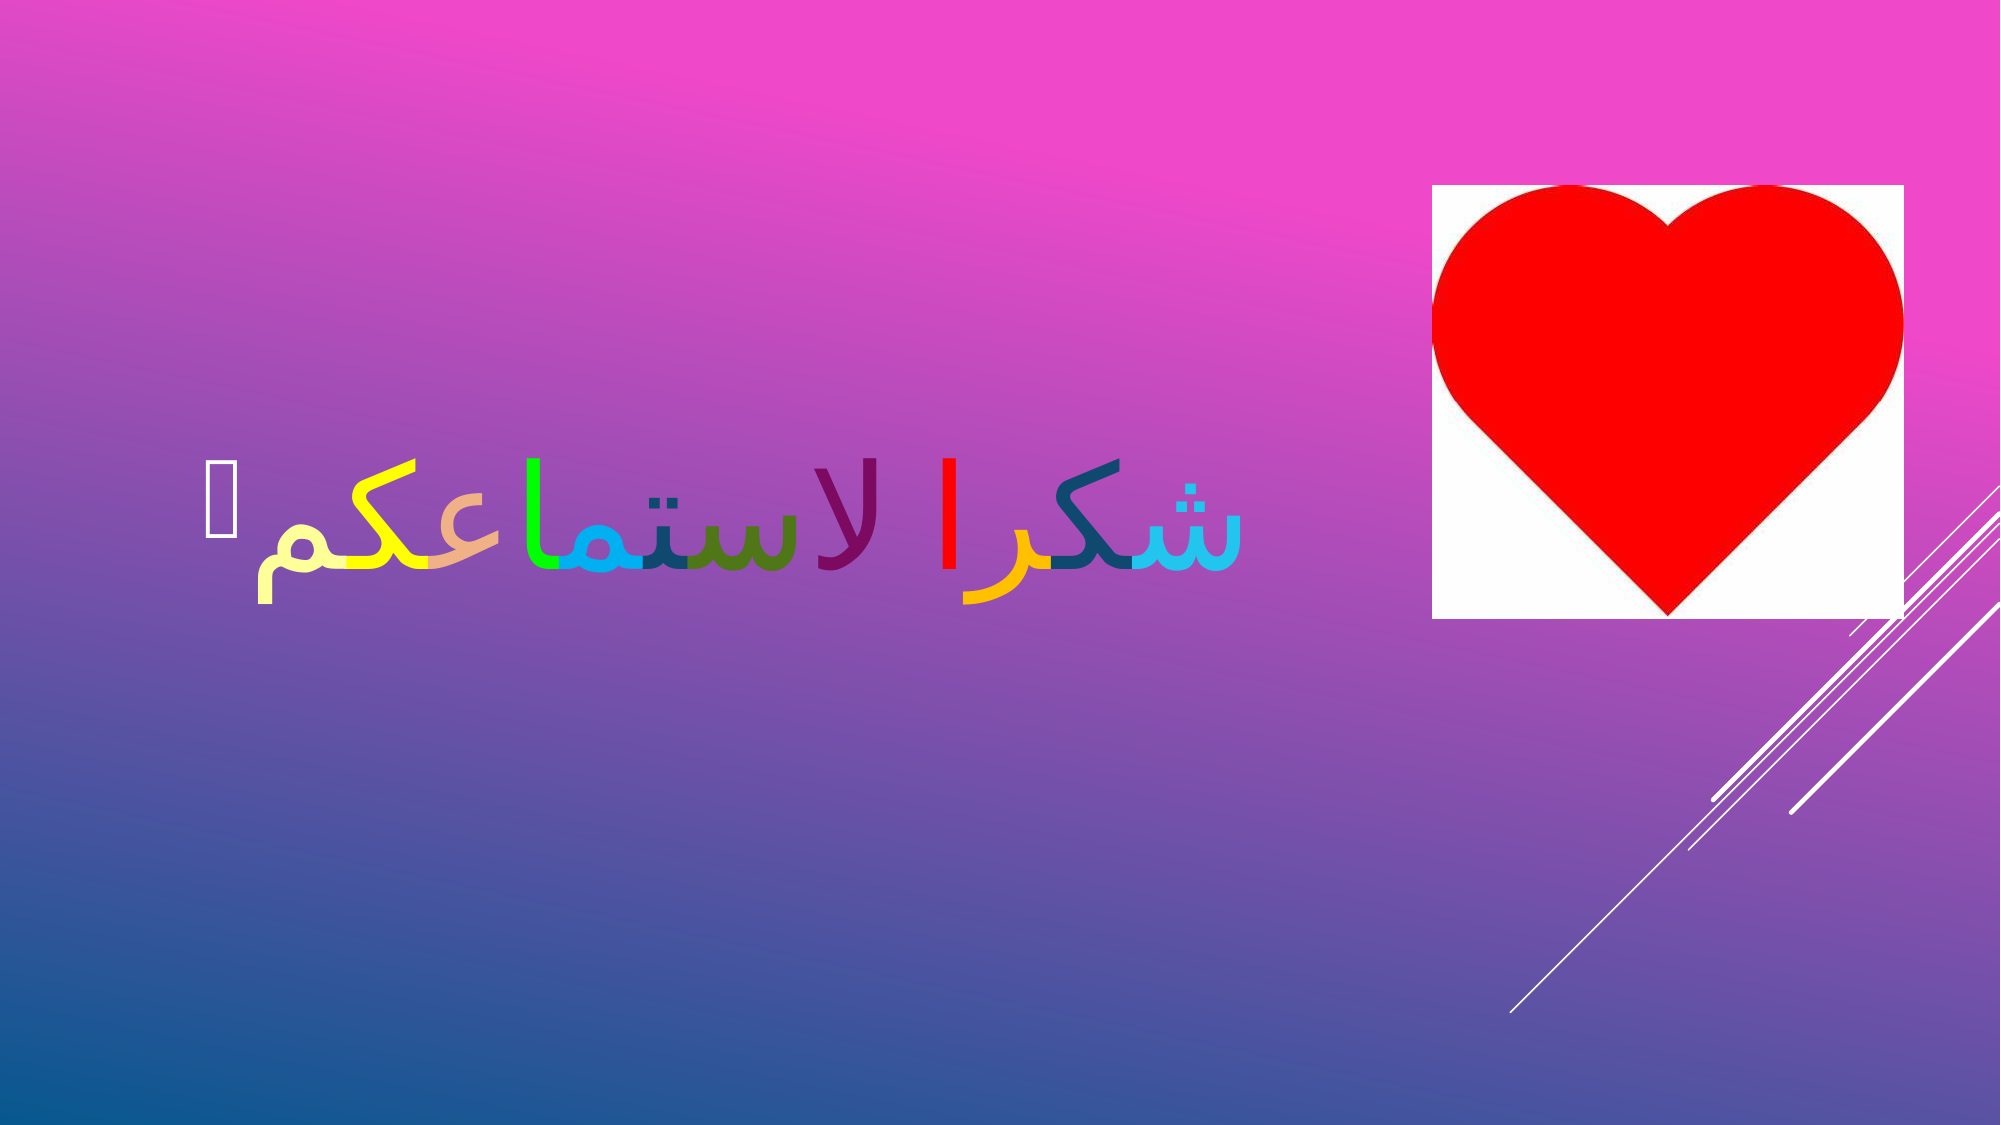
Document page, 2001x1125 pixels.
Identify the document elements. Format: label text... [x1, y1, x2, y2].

list شكرا لاستماعكم [112, 112, 1513, 706]
picture [1431, 185, 1904, 620]
